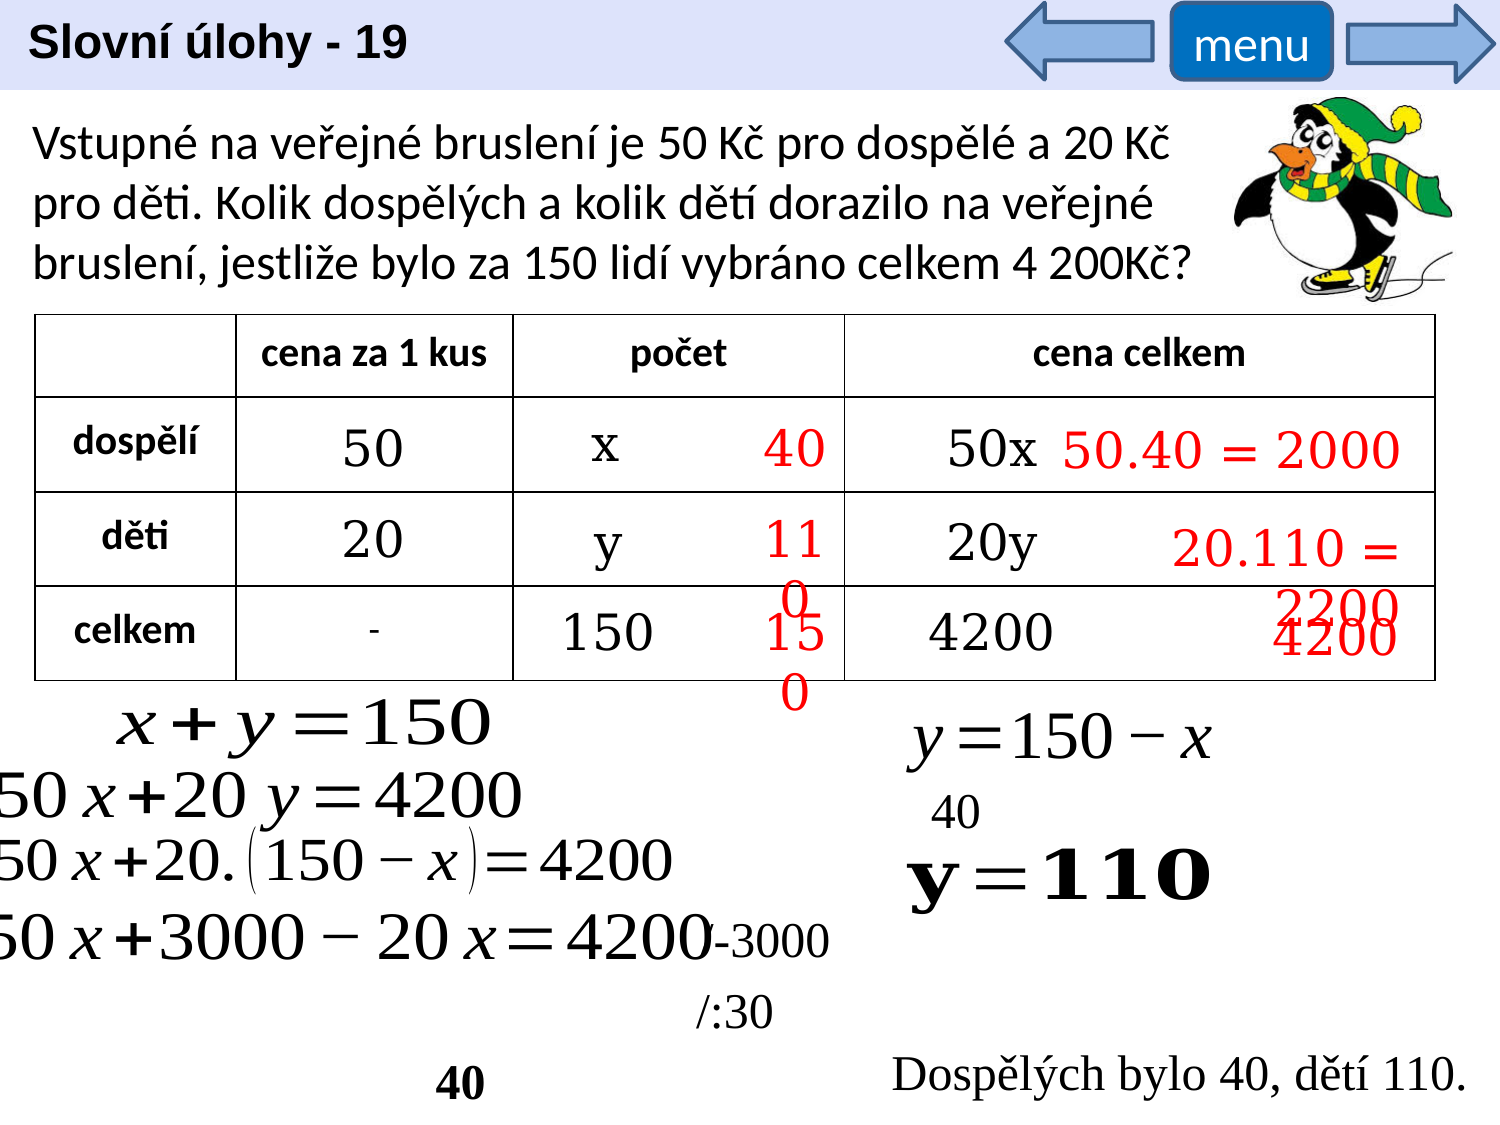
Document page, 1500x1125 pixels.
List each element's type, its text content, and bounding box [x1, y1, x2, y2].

text_box 50 [246, 408, 501, 484]
text_box x [490, 403, 721, 479]
table_cell [514, 587, 738, 680]
text_box 50x [854, 408, 1140, 484]
table_header cena celkem [845, 315, 1434, 396]
text_box 150 [490, 593, 727, 668]
table_header počet [514, 315, 844, 396]
table_cell celkem [36, 587, 235, 680]
table_header [36, 315, 235, 396]
table_cell [514, 398, 844, 491]
text_box 4200 [1220, 597, 1415, 673]
table_cell [237, 398, 512, 491]
text_box 40 [738, 408, 854, 484]
text_box 150 [738, 593, 854, 728]
text_box 20 [246, 499, 501, 575]
text_box [0, 0, 1500, 92]
text_box 50.40 = 2000 [1033, 411, 1418, 487]
text_box Vstupné na veřejné bruslení je 50 Kč pro dospělé a 20 Kč pro děti. Kolik dospělých a kolik dětí dorazilo na veřejné bruslení, jestliže bylo za 150 lidí vybráno celkem 4 200Kč? [17, 101, 1219, 279]
table_cell [845, 398, 1434, 491]
text_box /:30 [681, 971, 833, 1046]
text_box 110 [738, 500, 854, 593]
text_box Slovní úlohy - 19 [1328, 2, 1412, 76]
table_cell děti [36, 493, 235, 585]
text_box 4200 [854, 593, 1140, 668]
table_cell - [237, 587, 512, 680]
picture [1224, 89, 1459, 306]
table_cell [514, 493, 844, 585]
text_box menu [1169, 0, 1335, 82]
text_box Dospělých bylo 40, dětí 110. [876, 1033, 1500, 1110]
table_cell [237, 493, 512, 585]
text_box Slovní úlohy - 19 [13, 2, 1176, 76]
table_cell dospělí [36, 398, 235, 491]
table_cell [854, 587, 1434, 680]
text_box [1412, 3, 1497, 85]
table_cell [845, 493, 1434, 585]
text_box 20.110 = 2200 [1032, 508, 1417, 644]
text_box [1038, 76, 1047, 82]
text_box 20y [854, 503, 1140, 579]
text_box /-3000 [684, 900, 892, 975]
table_header cena za 1 kus [237, 315, 512, 396]
text_box y [490, 503, 727, 579]
